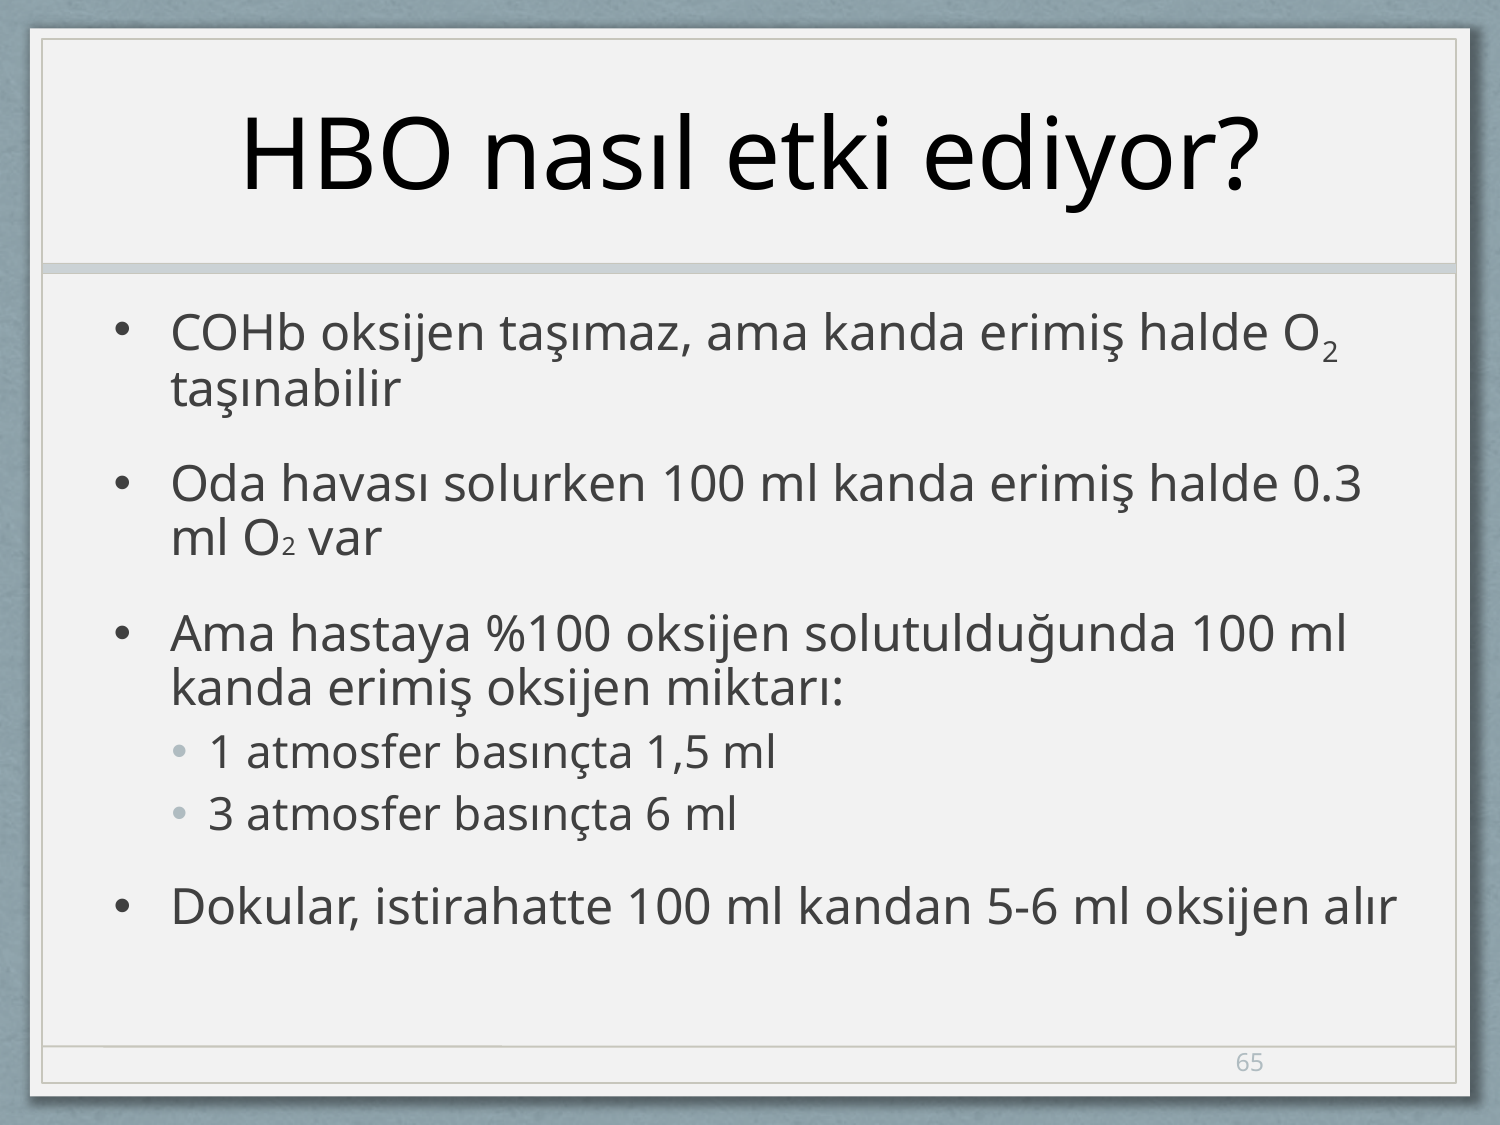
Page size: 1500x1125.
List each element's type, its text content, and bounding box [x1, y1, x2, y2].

slide_number 65 [1074, 1024, 1425, 1103]
title HBO nasıl etki ediyor? [147, 40, 1353, 260]
list COHb oksijen taşımaz, ama kanda erimiş halde O2 taşınabilir Oda havası solurken 100 ml kanda erimiş halde 0.3 ml O2 var Ama hastaya %100 oksijen solutulduğunda 100 ml kanda erimiş oksijen miktarı: 1 atmosfer basınçta 1,5 ml 3 atmosfer basınçta 6 ml Dokular, istirahatte 100 ml kandan 5-6 ml oksijen alır [98, 293, 1425, 995]
